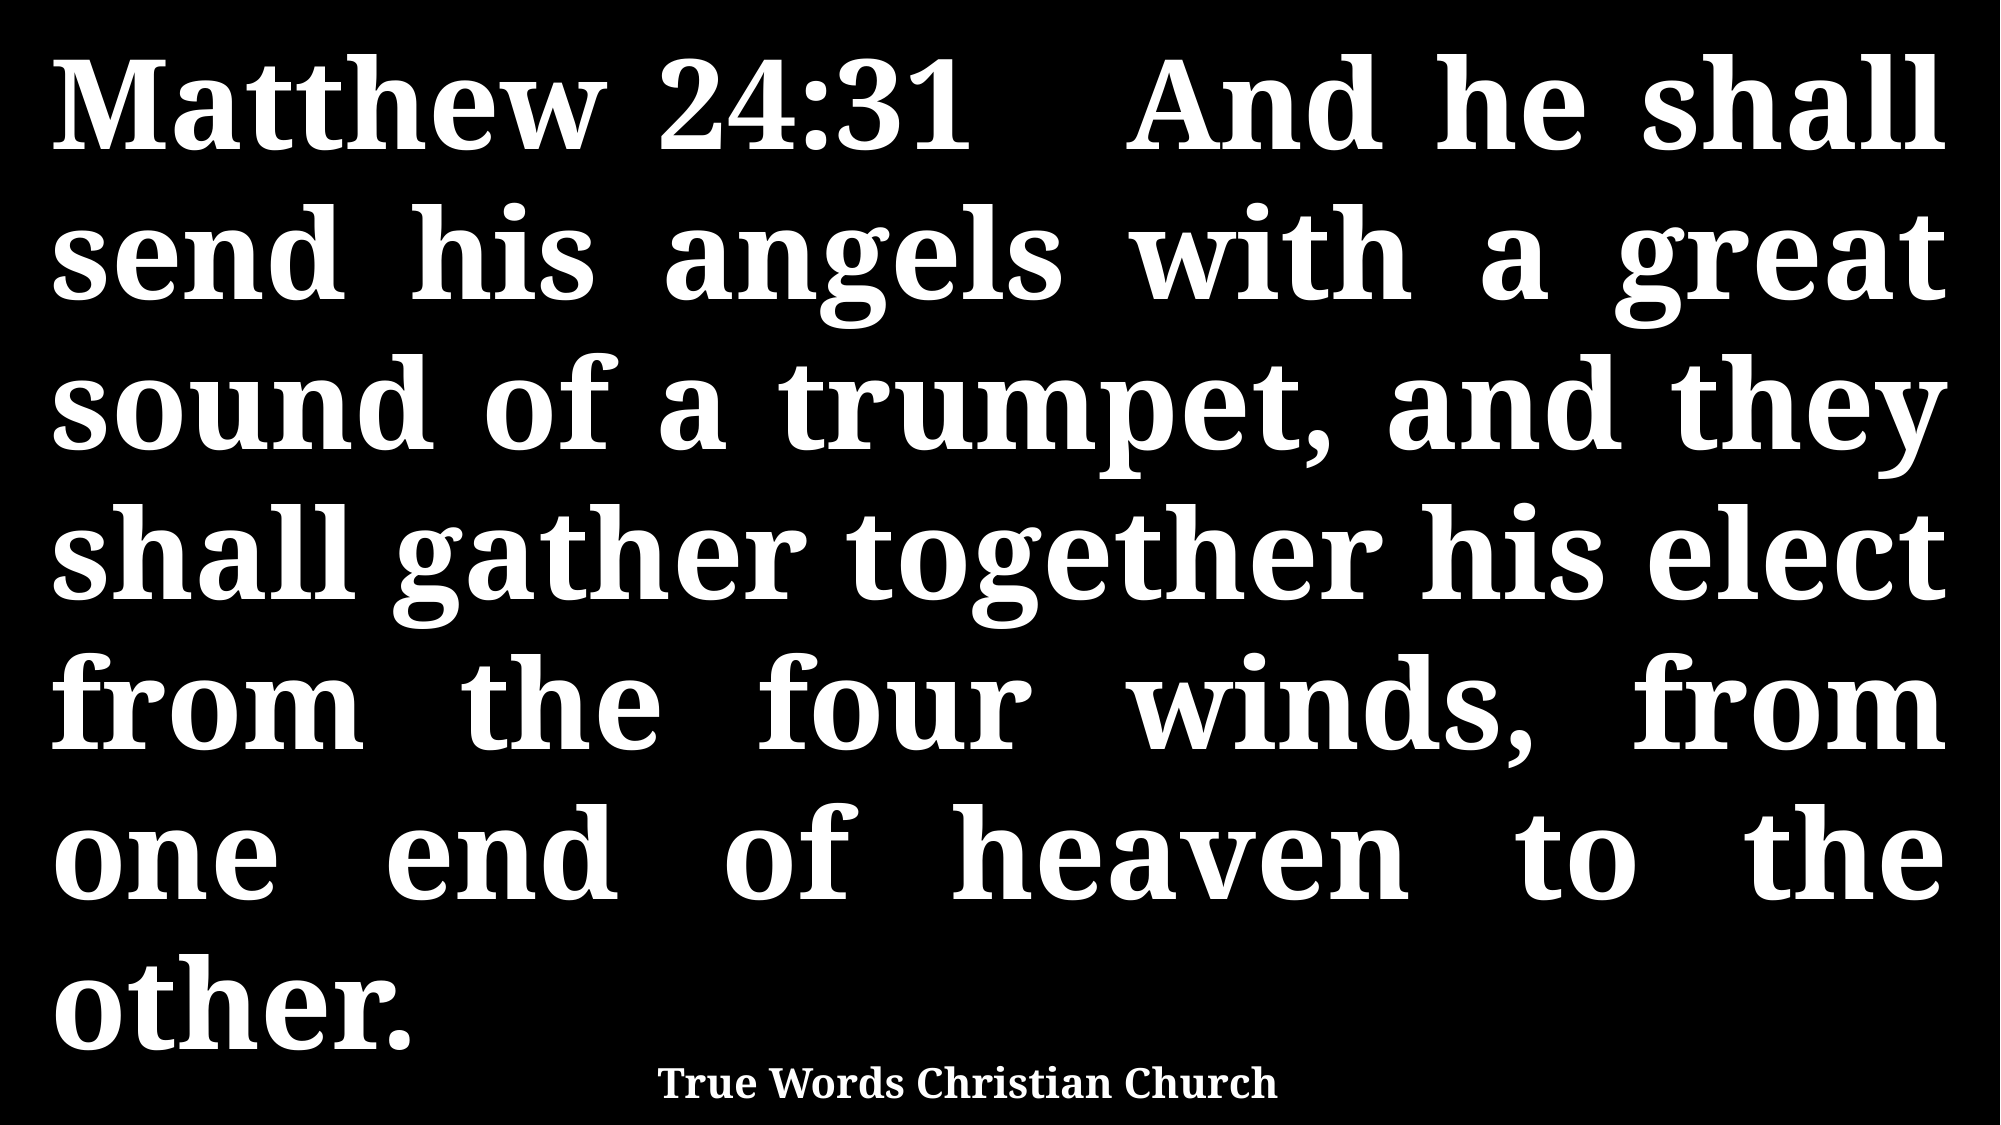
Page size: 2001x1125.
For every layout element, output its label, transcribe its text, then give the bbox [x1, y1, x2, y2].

text_box True Words Christian Church [642, 1082, 1294, 1114]
text_box Matthew 24:31 And he shall send his angels with a great sound of a trumpet, and they shall gather together his elect from the four winds, from one end of heaven to the other. [35, 17, 1965, 1082]
